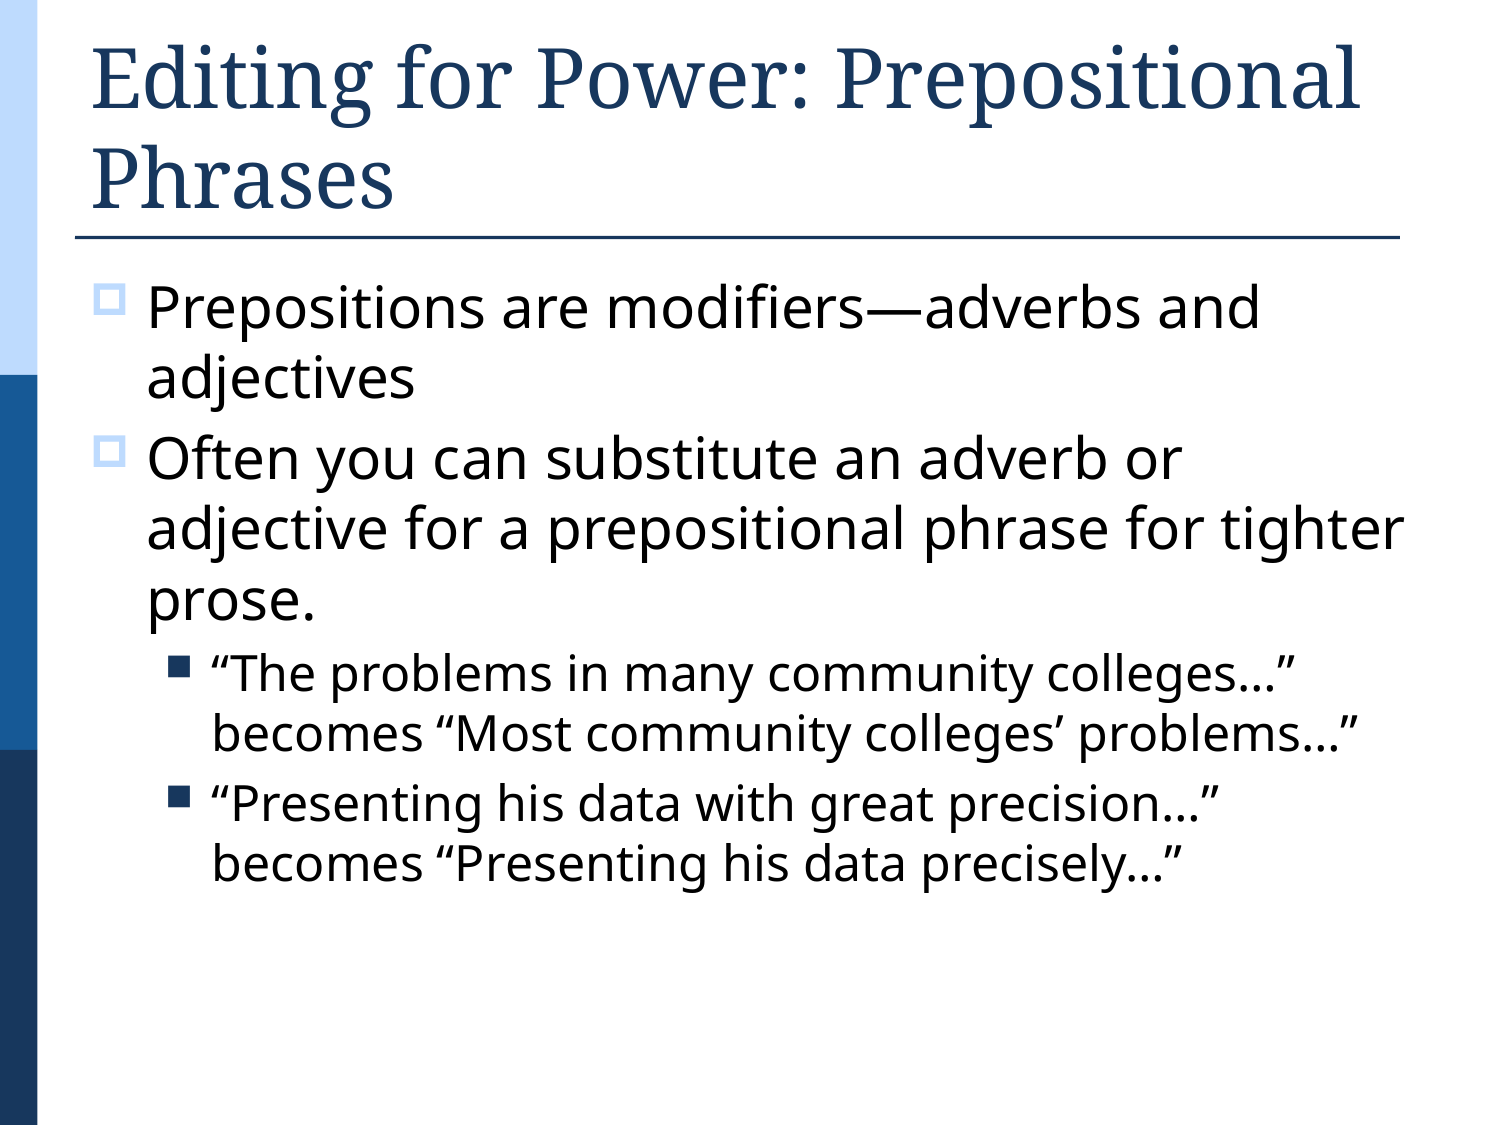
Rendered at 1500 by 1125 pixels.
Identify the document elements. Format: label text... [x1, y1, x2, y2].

title Editing for Power: Prepositional Phrases [74, 45, 1426, 233]
list Prepositions are modifiers—adverbs and adjectives Often you can substitute an adverb or adjective for a prepositional phrase for tighter prose. “The problems in many community colleges…” becomes “Most community colleges’ problems…” “Presenting his data with great precision…” becomes “Presenting his data precisely…” [74, 262, 1426, 1006]
